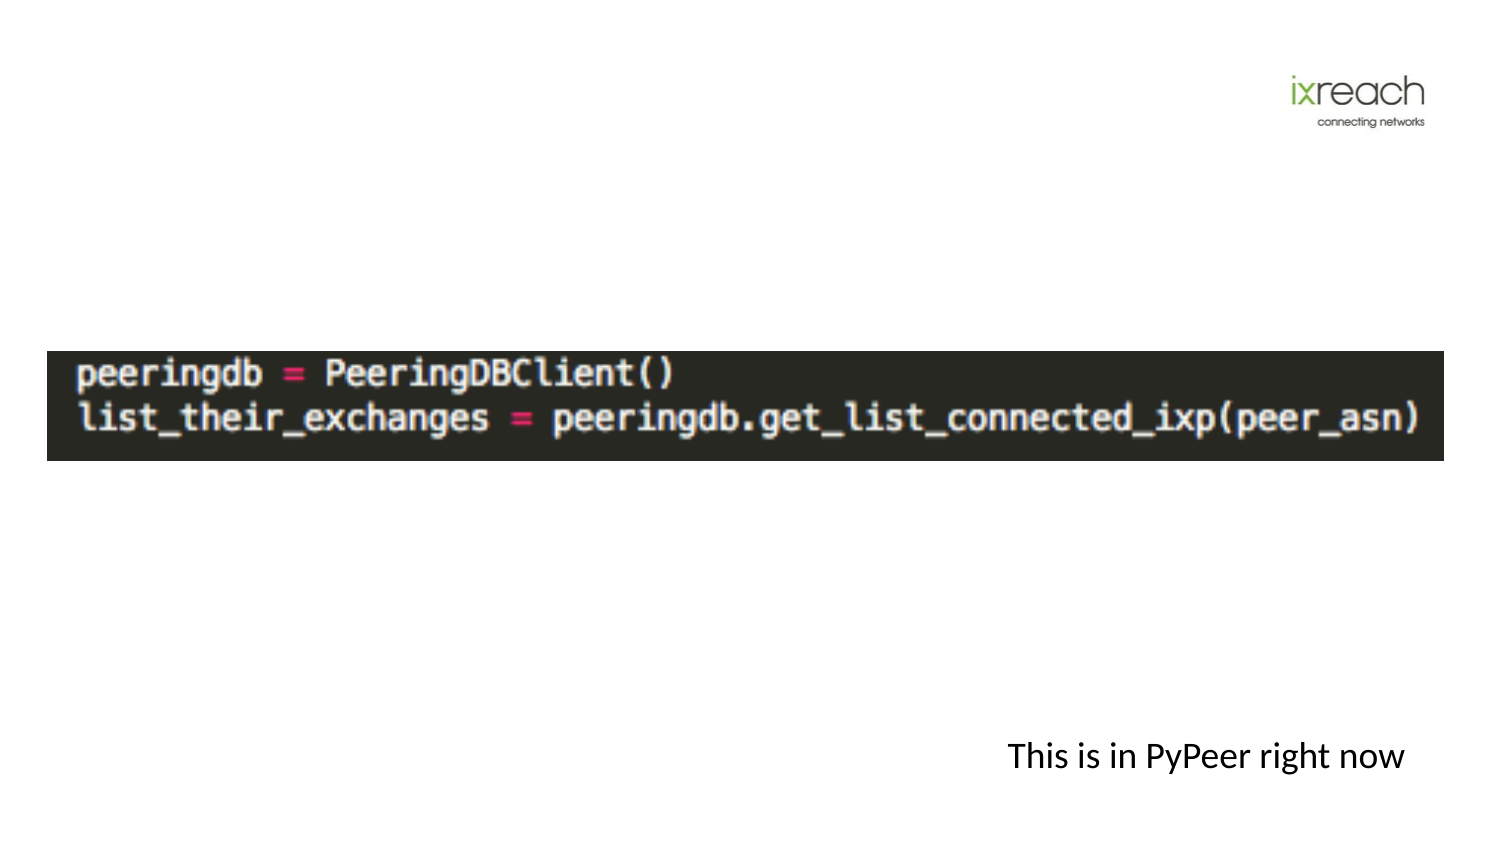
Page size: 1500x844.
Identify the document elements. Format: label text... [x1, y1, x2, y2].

text_box This is in PyPeer right now [993, 724, 1421, 784]
picture [0, 0, 1500, 844]
